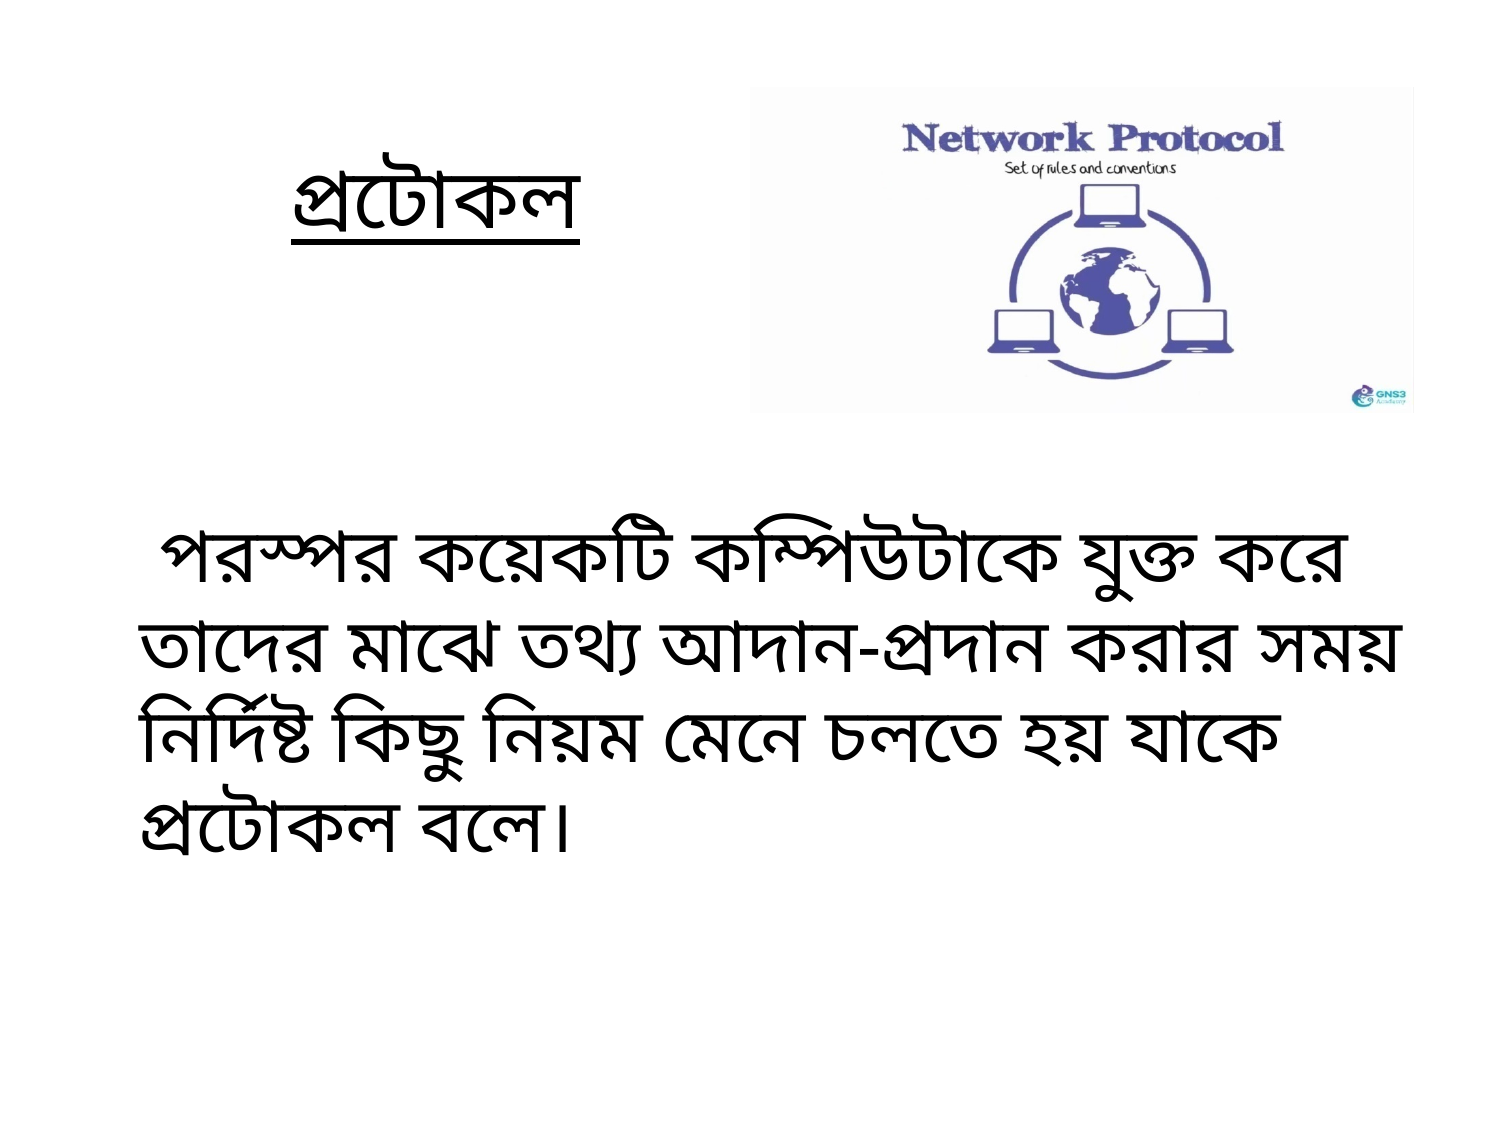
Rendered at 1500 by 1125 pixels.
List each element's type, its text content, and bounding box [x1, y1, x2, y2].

text_box পরস্পর কয়েকটি কম্পিউটাকে যুক্ত করে তাদের মাঝে তথ্য আদান-প্রদান করার সময় নির্দিষ্ট কিছু নিয়ম মেনে চলতে হয় যাকে প্রটোকল বলে। [125, 499, 1438, 875]
text_box প্রটোকল [276, 137, 596, 253]
picture [749, 87, 1415, 413]
